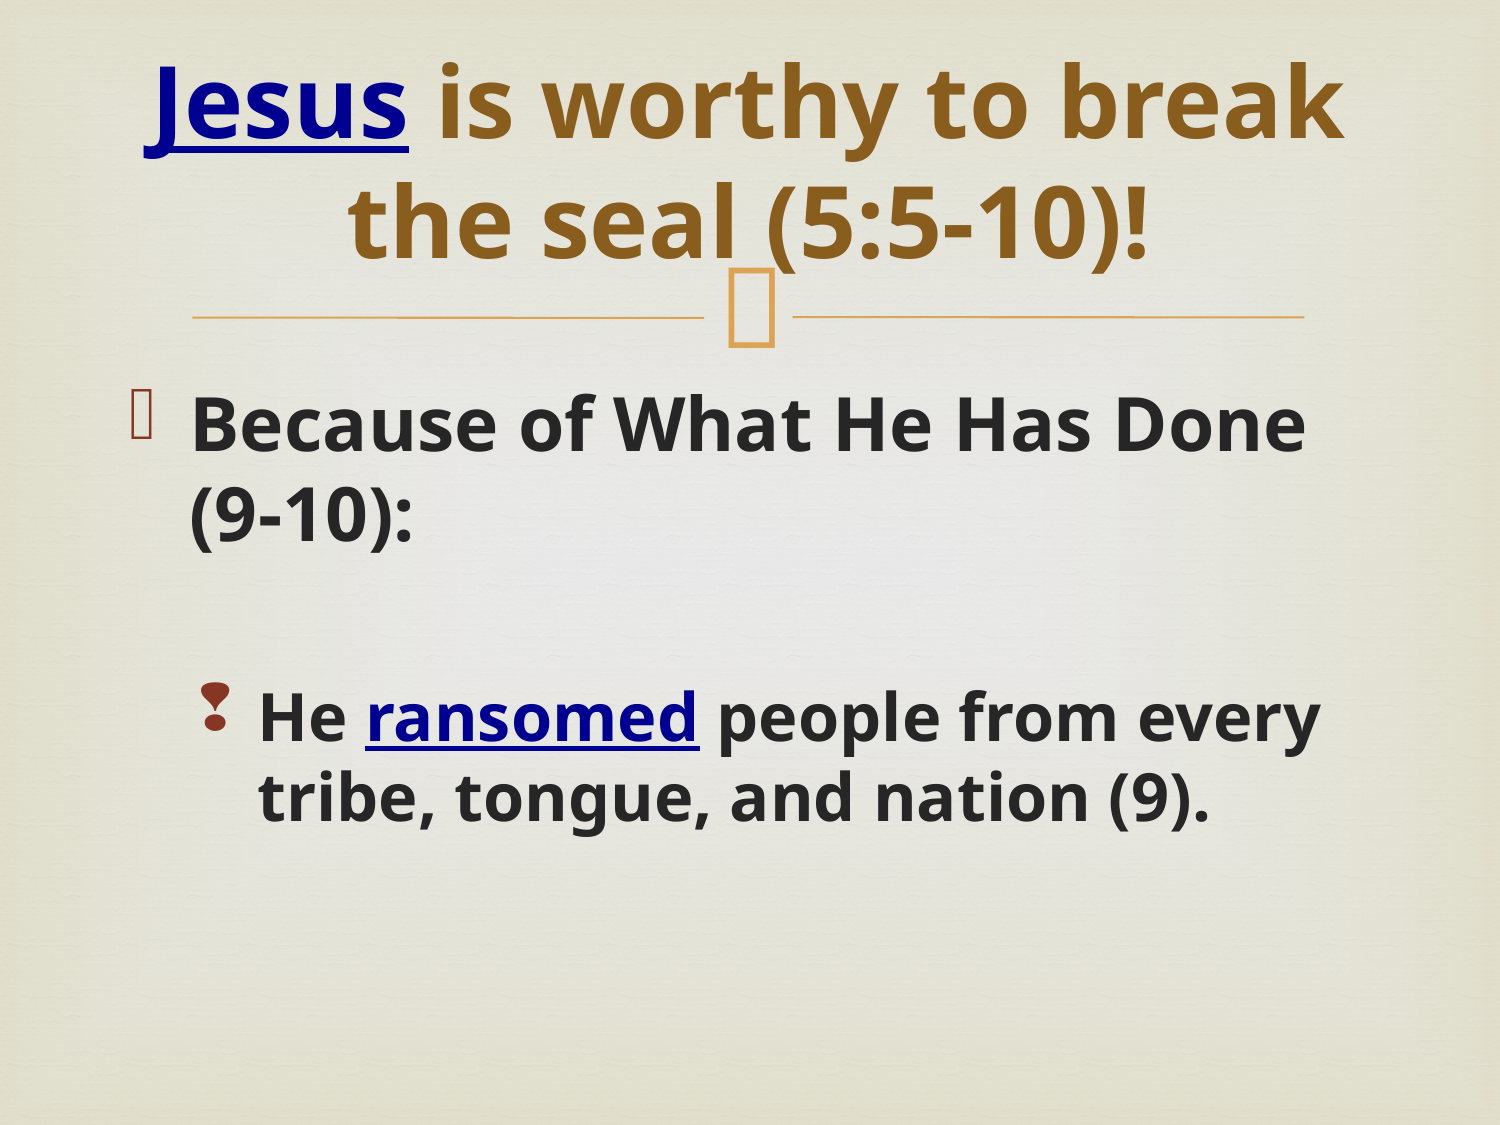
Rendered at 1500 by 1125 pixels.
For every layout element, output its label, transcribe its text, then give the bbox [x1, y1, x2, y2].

title Jesus is worthy to break the seal (5:5-10)! [112, 50, 1386, 267]
list Because of What He Has Done (9-10): He ransomed people from every tribe, tongue, and nation (9). [114, 368, 1386, 1005]
